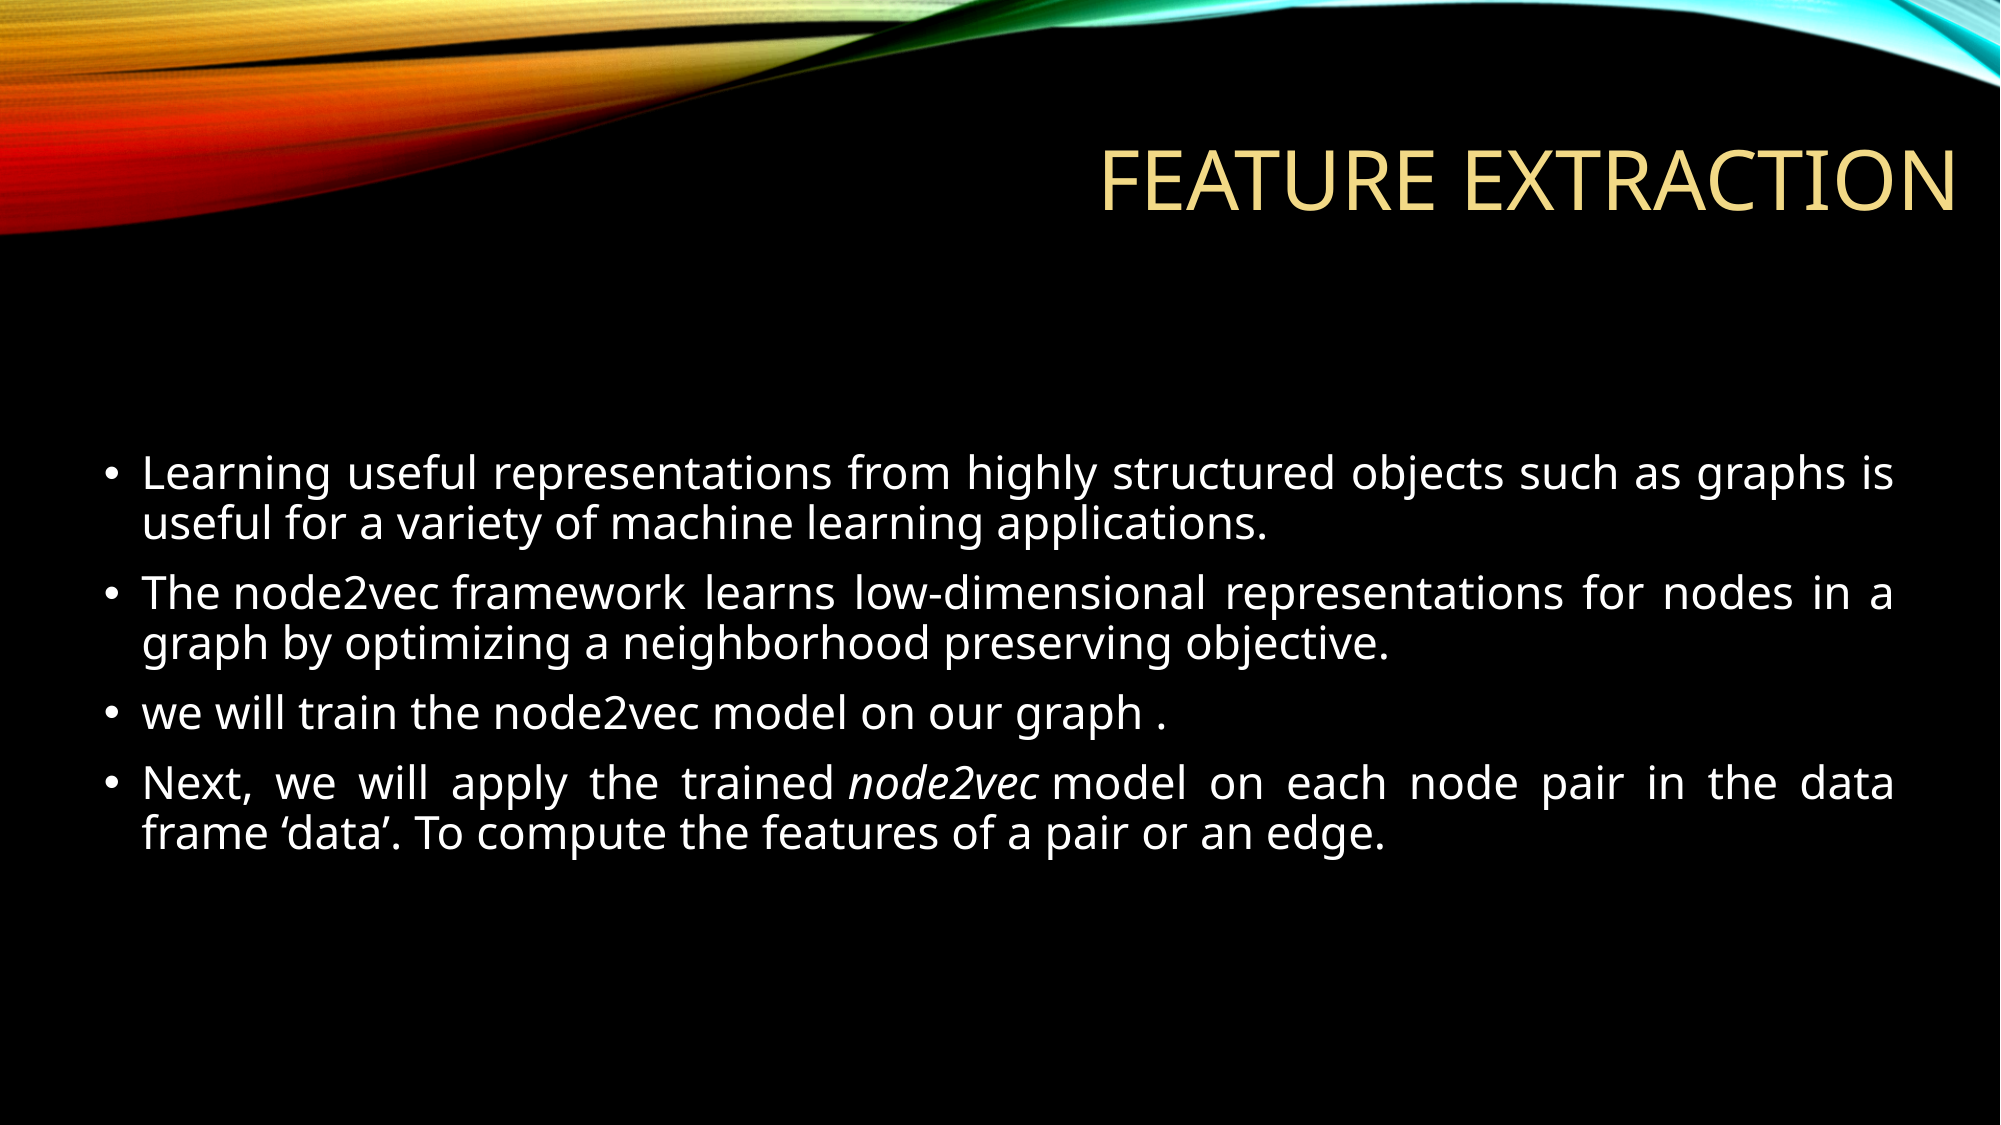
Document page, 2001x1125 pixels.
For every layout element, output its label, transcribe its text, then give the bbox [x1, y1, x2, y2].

text_box Learning useful representations from highly structured objects such as graphs is useful for a variety of machine learning applications. The node2vec framework learns low-dimensional representations for nodes in a graph by optimizing a neighborhood preserving objective. we will train the node2vec model on our graph . Next, we will apply the trained node2vec model on each node pair in the data frame ‘data’. To compute the features of a pair or an edge. [89, 443, 1911, 1125]
title Feature Extraction [563, 77, 1976, 290]
picture [0, 0, 2000, 237]
